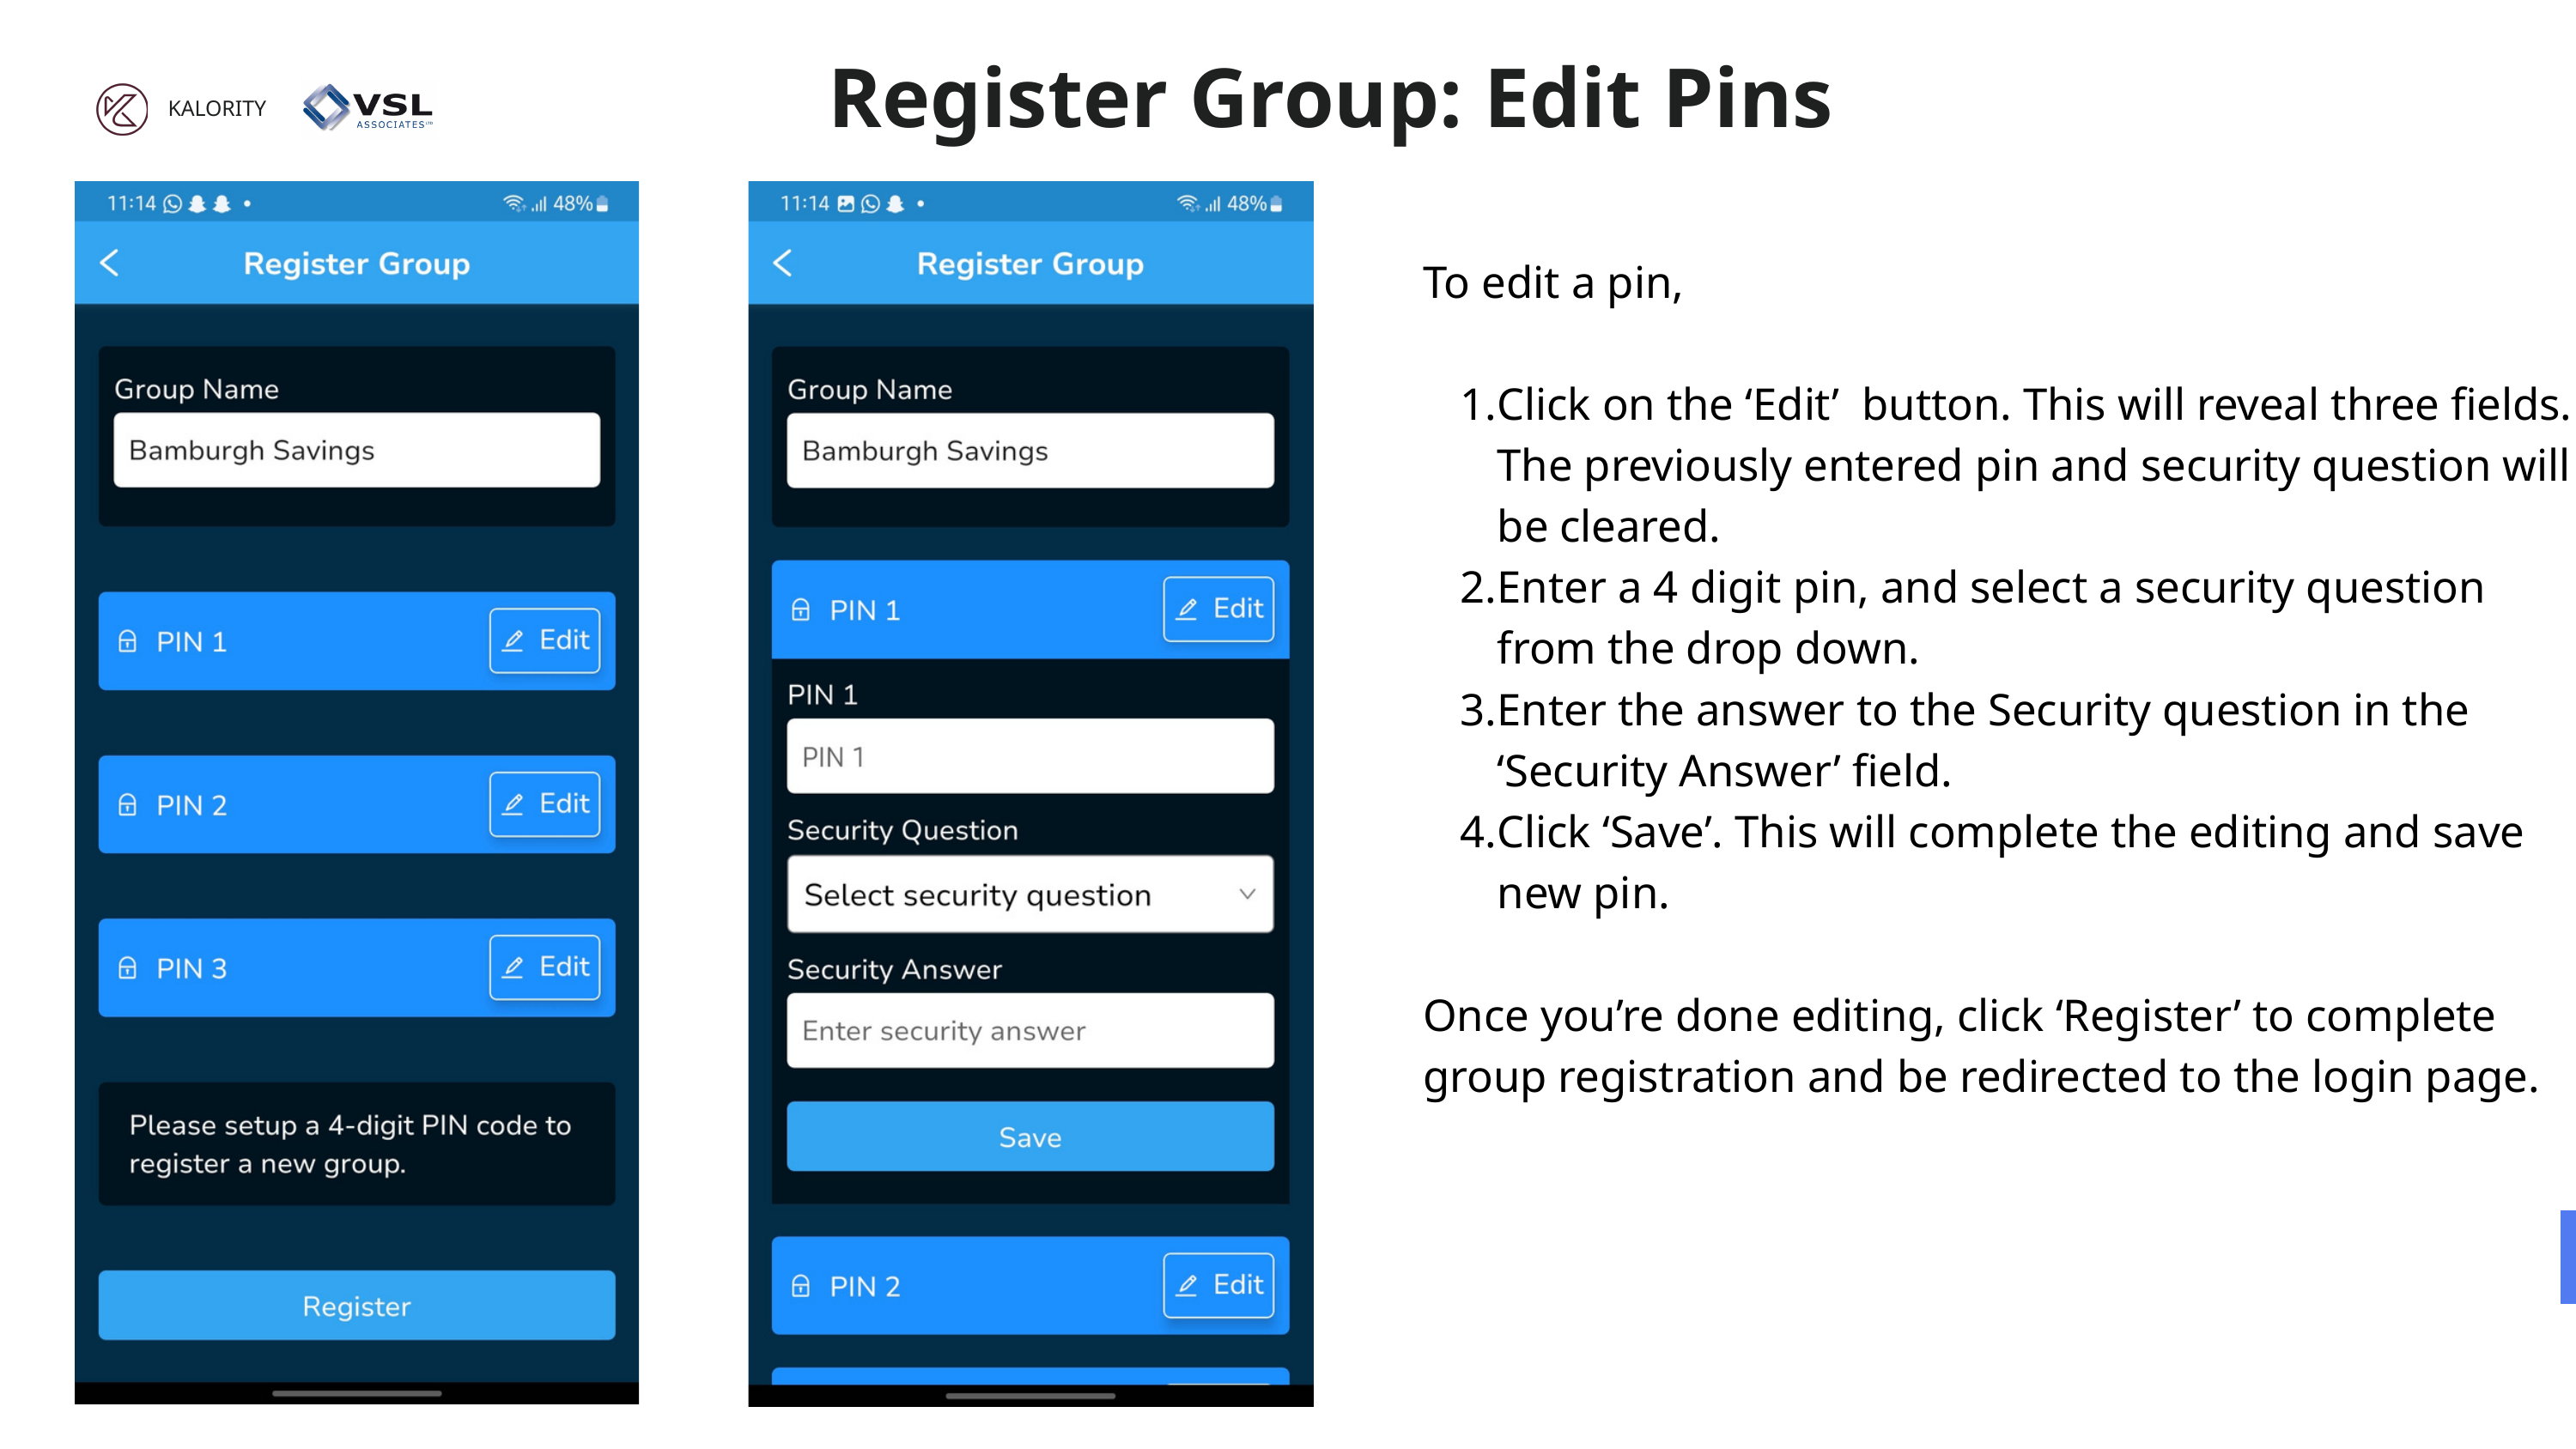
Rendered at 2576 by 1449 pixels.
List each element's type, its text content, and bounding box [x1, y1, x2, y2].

text_box [75, 181, 640, 1404]
text_box To edit a pin, Click on the ‘Edit’ button. This will reveal three fields. The previously entered pin and security question will be cleared. Enter a 4 digit pin, and select a security question from the drop down. Enter the answer to the Security question in the ‘Security Answer’ field. Click ‘Save’. This will complete the editing and save new pin. Once you’re done editing, click ‘Register’ to complete group registration and be redirected to the login page. [1423, 246, 2576, 1101]
text_box KALORITY [167, 91, 280, 121]
text_box Register Group: Edit Pins [749, 48, 1914, 144]
text_box [96, 83, 149, 136]
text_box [2560, 1210, 2576, 1304]
text_box [299, 79, 438, 140]
text_box [748, 181, 1314, 1407]
